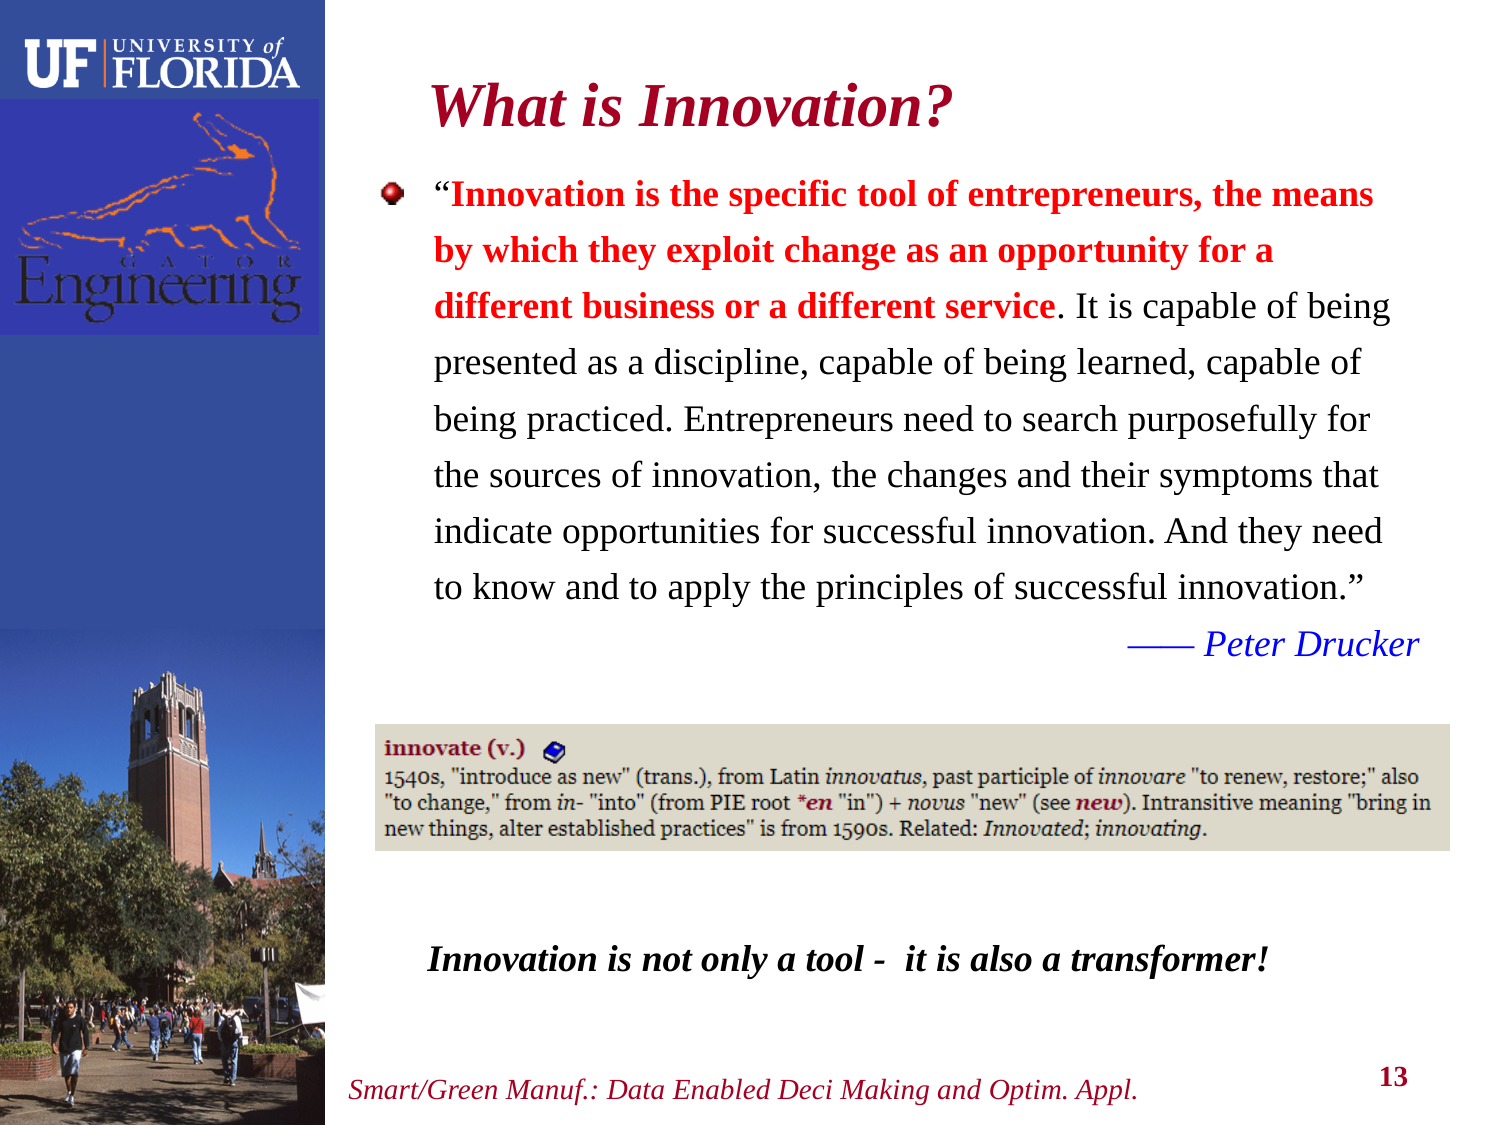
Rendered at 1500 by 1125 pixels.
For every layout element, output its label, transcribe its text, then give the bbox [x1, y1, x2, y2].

text_box 13 [1349, 1050, 1438, 1100]
text_box What is Innovation? [412, 49, 988, 153]
picture [377, 178, 404, 205]
picture [374, 724, 1451, 851]
text_box “Innovation is the specific tool of entrepreneurs, the means by which they exploit change as an opportunity for a different business or a different service. It is capable of being presented as a discipline, capable of being learned, capable of being practiced. Entrepreneurs need to search purposefully for the sources of innovation, the changes and their symptoms that indicate opportunities for successful innovation. And they need to know and to apply the principles of successful innovation.” —— Peter Drucker [362, 149, 1438, 1013]
picture [0, 99, 319, 335]
picture [0, 629, 325, 1125]
text_box Innovation is not only a tool - it is also a transformer! [412, 926, 1313, 987]
footer Smart/Green Manuf.: Data Enabled Deci Making and Optim. Appl. [324, 1062, 1163, 1113]
picture [24, 37, 300, 88]
